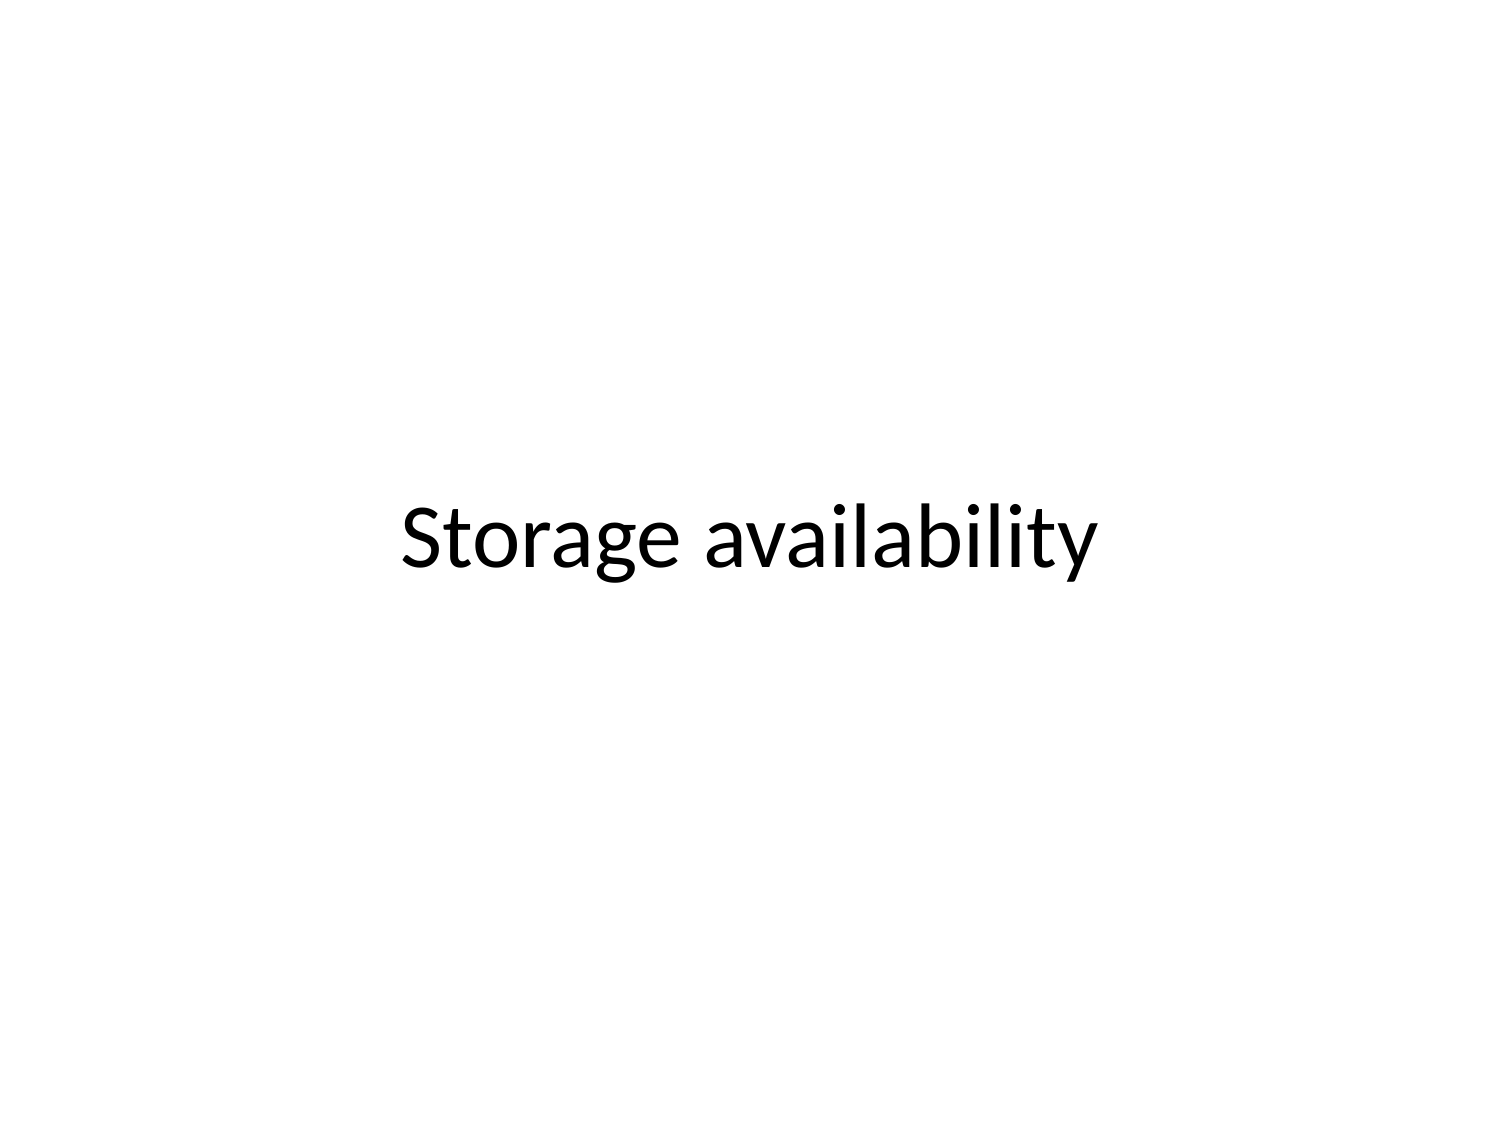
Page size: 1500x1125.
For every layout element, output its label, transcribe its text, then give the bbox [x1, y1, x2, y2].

title Storage availability [75, 437, 1425, 625]
